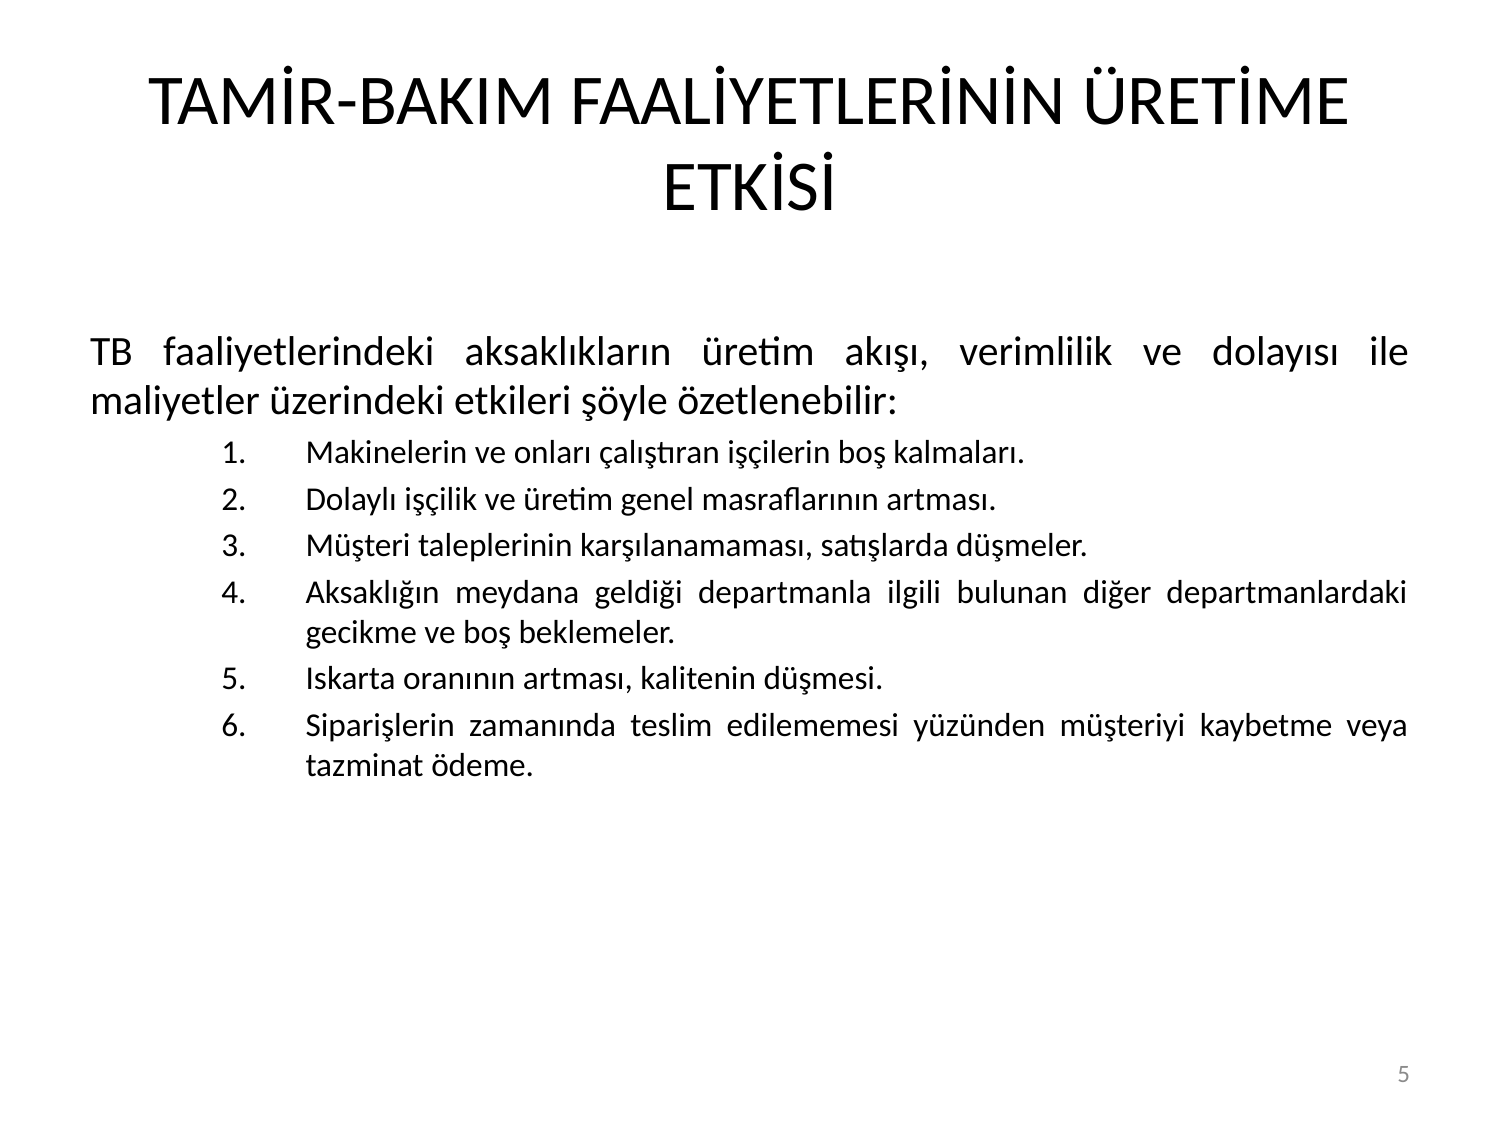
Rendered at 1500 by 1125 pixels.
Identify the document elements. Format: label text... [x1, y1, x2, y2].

title TAMİR-BAKIM FAALİYETLERİNİN ÜRETİME ETKİSİ [75, 45, 1425, 233]
slide_number 5 [1074, 1042, 1425, 1103]
list TB faaliyetlerindeki aksaklıkların üretim akışı, verimlilik ve dolayısı ile maliyetler üzerindeki etkileri şöyle özetlenebilir: Makinelerin ve onları çalıştıran işçilerin boş kalmaları. Dolaylı işçilik ve üretim genel masraflarının artması. Müşteri taleplerinin karşılanamaması, satışlarda düşmeler. Aksaklığın meydana geldiği departmanla ilgili bulunan diğer departmanlardaki gecikme ve boş beklemeler. Iskarta oranının artması, kalitenin düşmesi. Siparişlerin zamanında teslim edilememesi yüzünden müşteriyi kaybetme veya tazminat ödeme. [75, 262, 1425, 1005]
